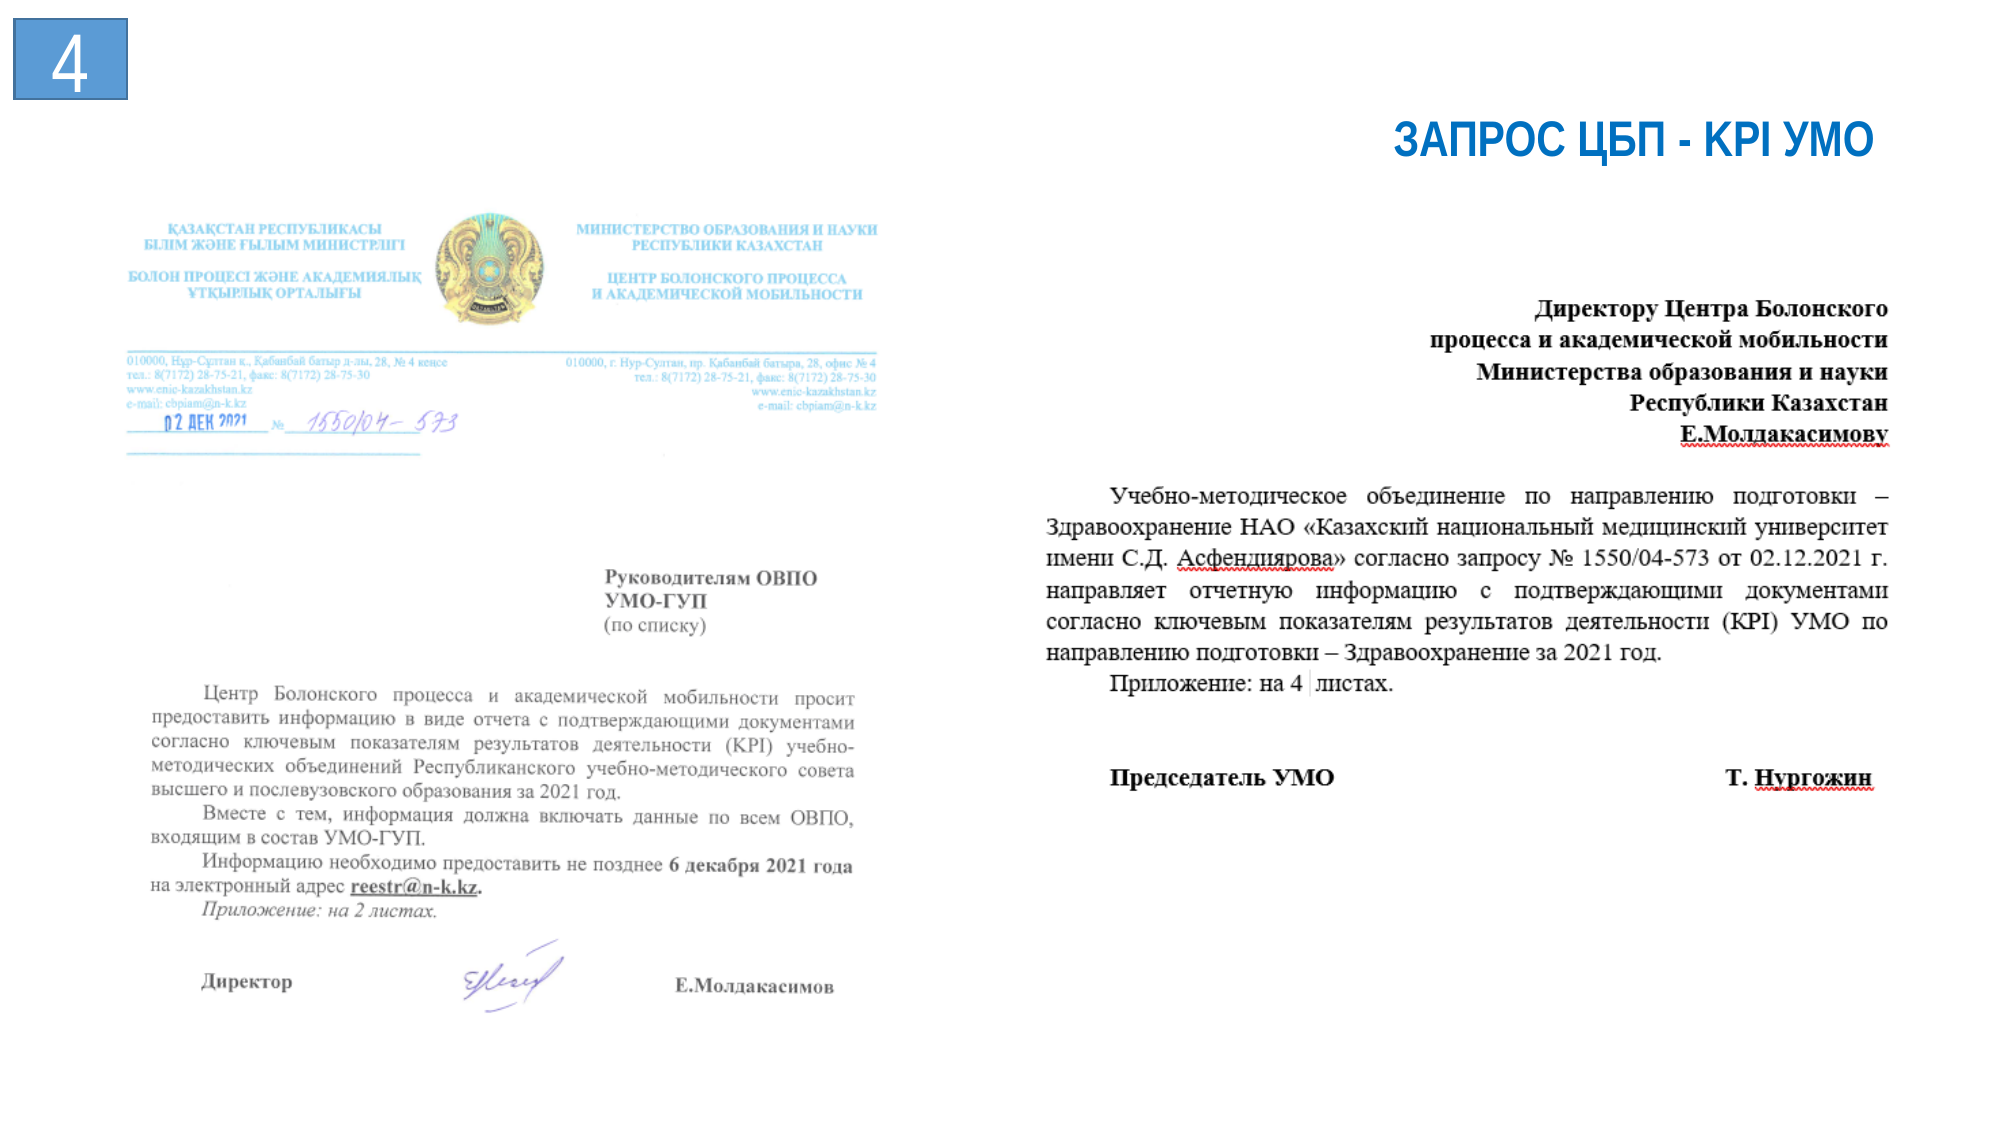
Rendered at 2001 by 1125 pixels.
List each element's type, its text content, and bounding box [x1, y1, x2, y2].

text_box ЗАПРОС ЦБП - KPI УМО [164, 23, 1890, 241]
picture [999, 117, 1936, 1125]
text_box 4 [13, 18, 128, 100]
picture [109, 197, 900, 1050]
